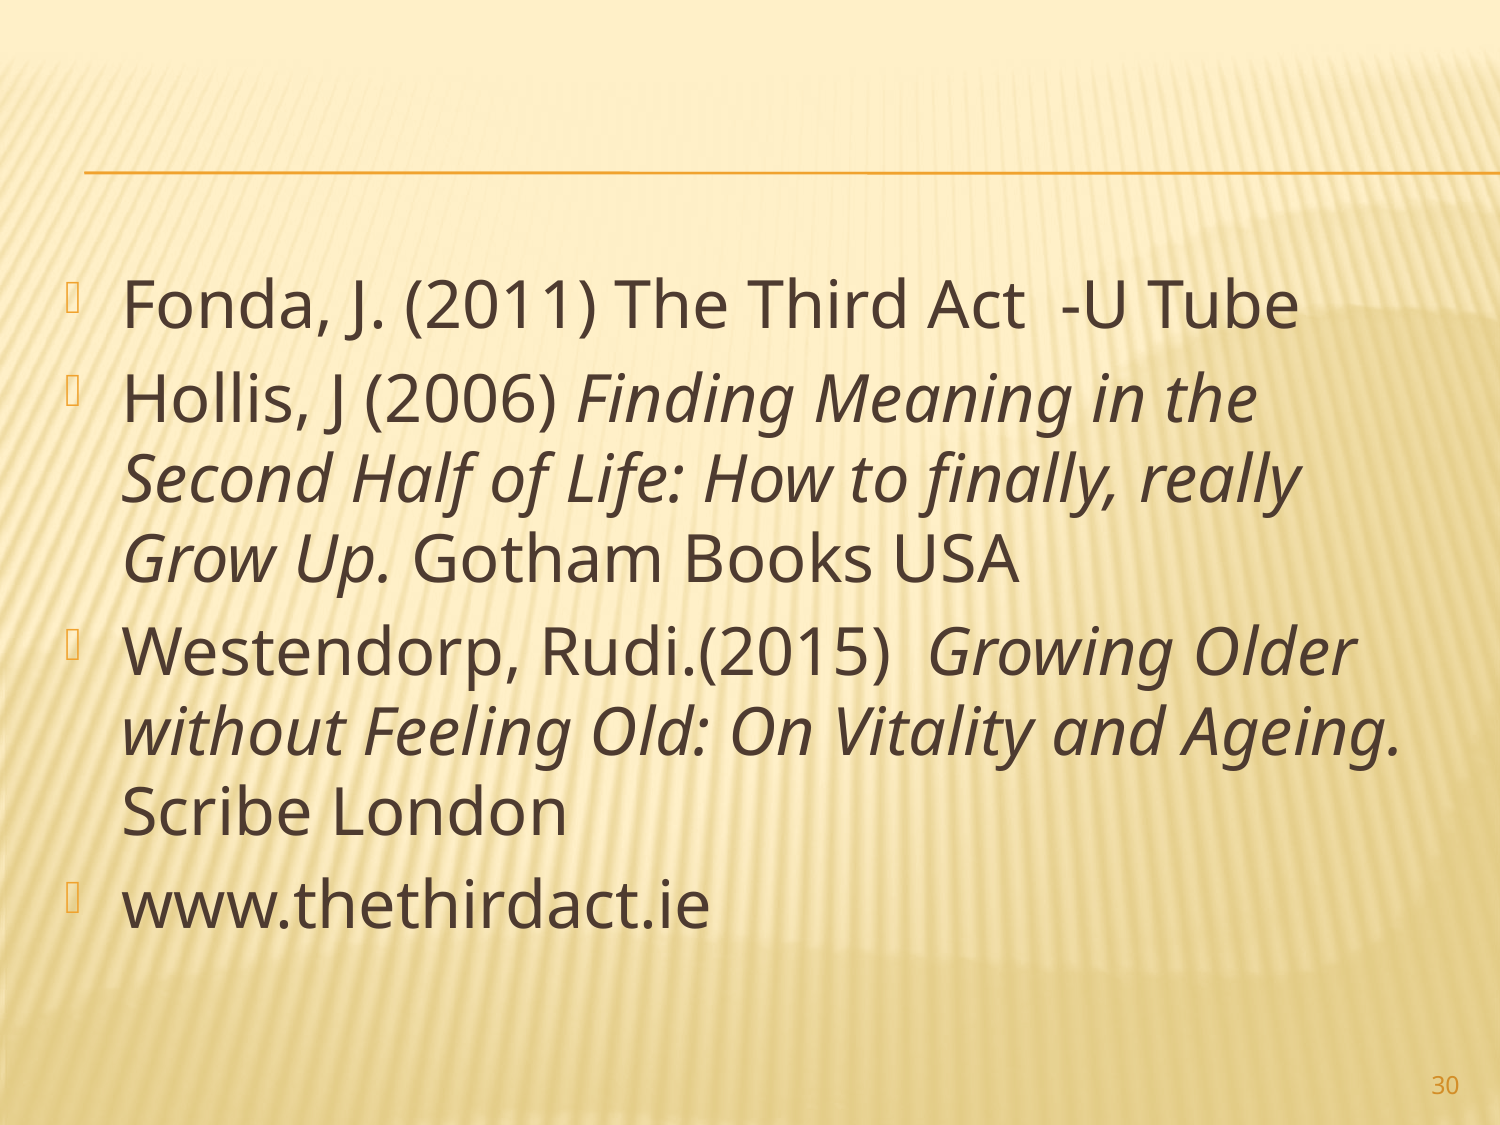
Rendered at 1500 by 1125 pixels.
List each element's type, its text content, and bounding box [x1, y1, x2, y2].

slide_number 30 [1350, 1061, 1475, 1103]
list Fonda, J. (2011) The Third Act -U Tube Hollis, J (2006) Finding Meaning in the Second Half of Life: How to finally, really Grow Up. Gotham Books USA Westendorp, Rudi.(2015) Growing Older without Feeling Old: On Vitality and Ageing. Scribe London www.thethirdact.ie [50, 254, 1475, 998]
